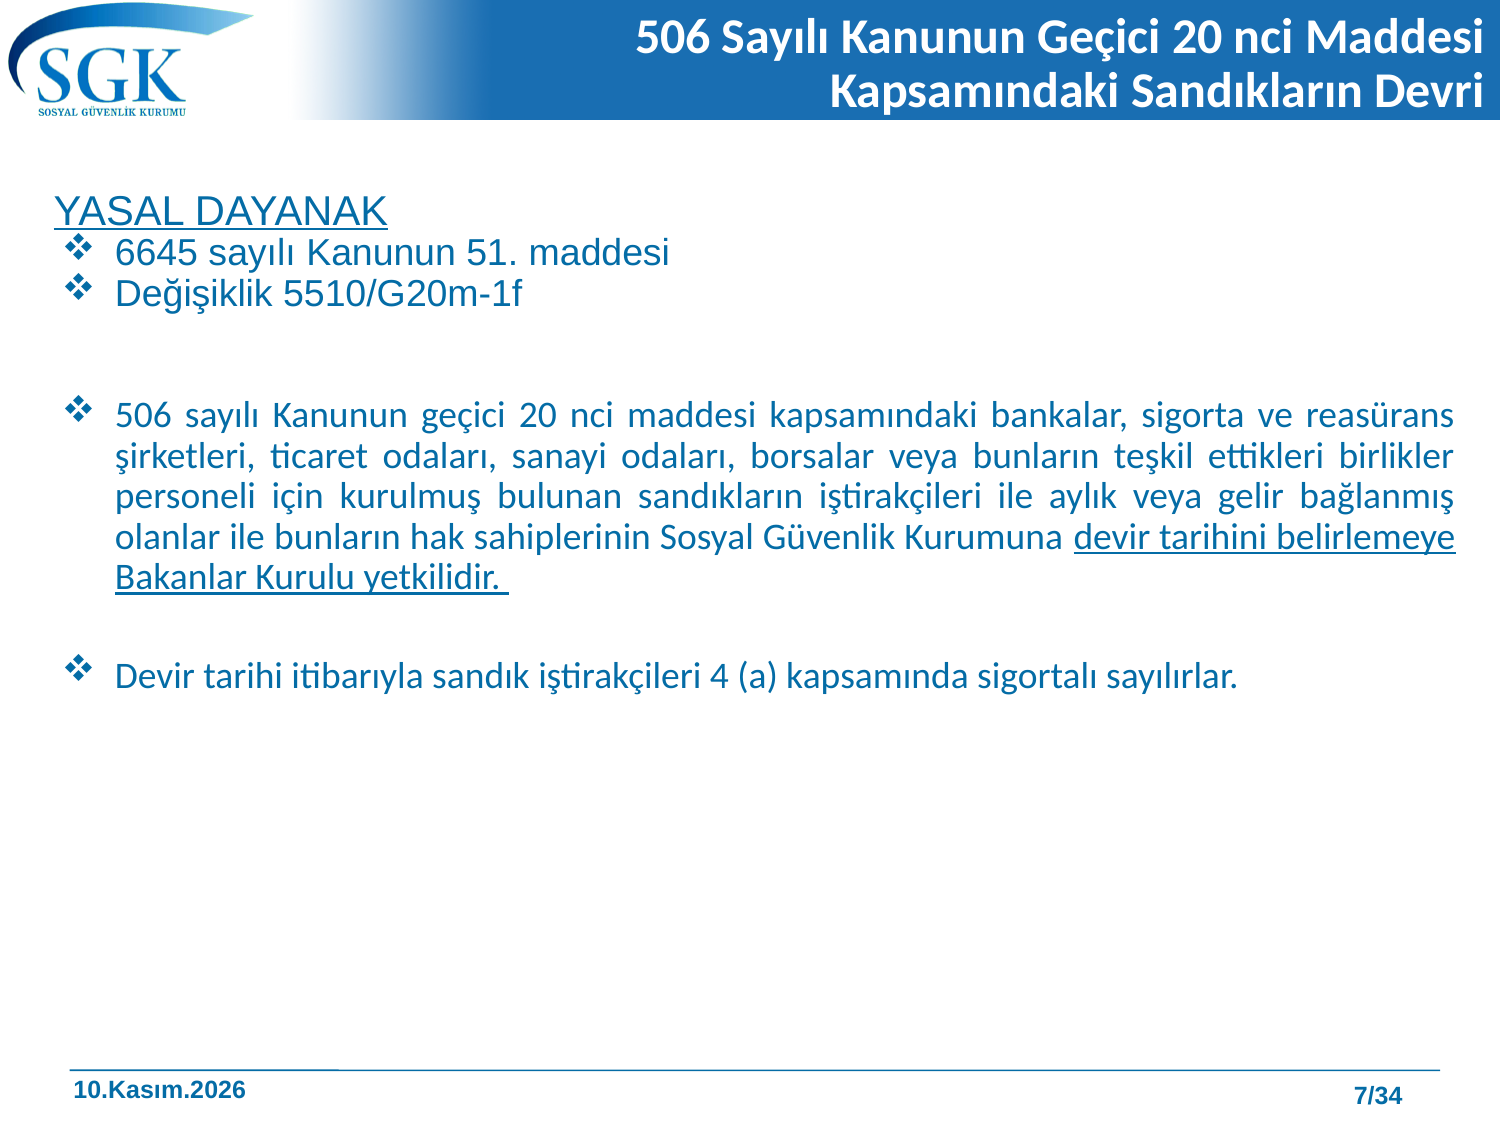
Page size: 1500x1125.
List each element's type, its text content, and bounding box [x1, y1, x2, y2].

slide_number 7/34 [1175, 1071, 1418, 1118]
title 506 Sayılı Kanunun Geçici 20 nci Maddesi Kapsamındaki Sandıkların Devri [421, 0, 1500, 117]
picture [0, 0, 421, 120]
list YASAL DAYANAK 6645 sayılı Kanunun 51. maddesi Değişiklik 5510/G20m-1f 506 sayılı Kanunun geçici 20 nci maddesi kapsamındaki bankalar, sigorta ve reasürans şirketleri, ticaret odaları, sanayi odaları, borsalar veya bunların teşkil ettikleri birlikler personeli için kurulmuş bulunan sandıkların iştirakçileri ile aylık veya gelir bağlanmış olanlar ile bunların hak sahiplerinin Sosyal Güvenlik Kurumuna devir tarihini belirlemeye Bakanlar Kurulu yetkilidir. Devir tarihi itibarıyla sandık iştirakçileri 4 (a) kapsamında sigortalı sayılırlar. [29, 113, 1471, 1055]
